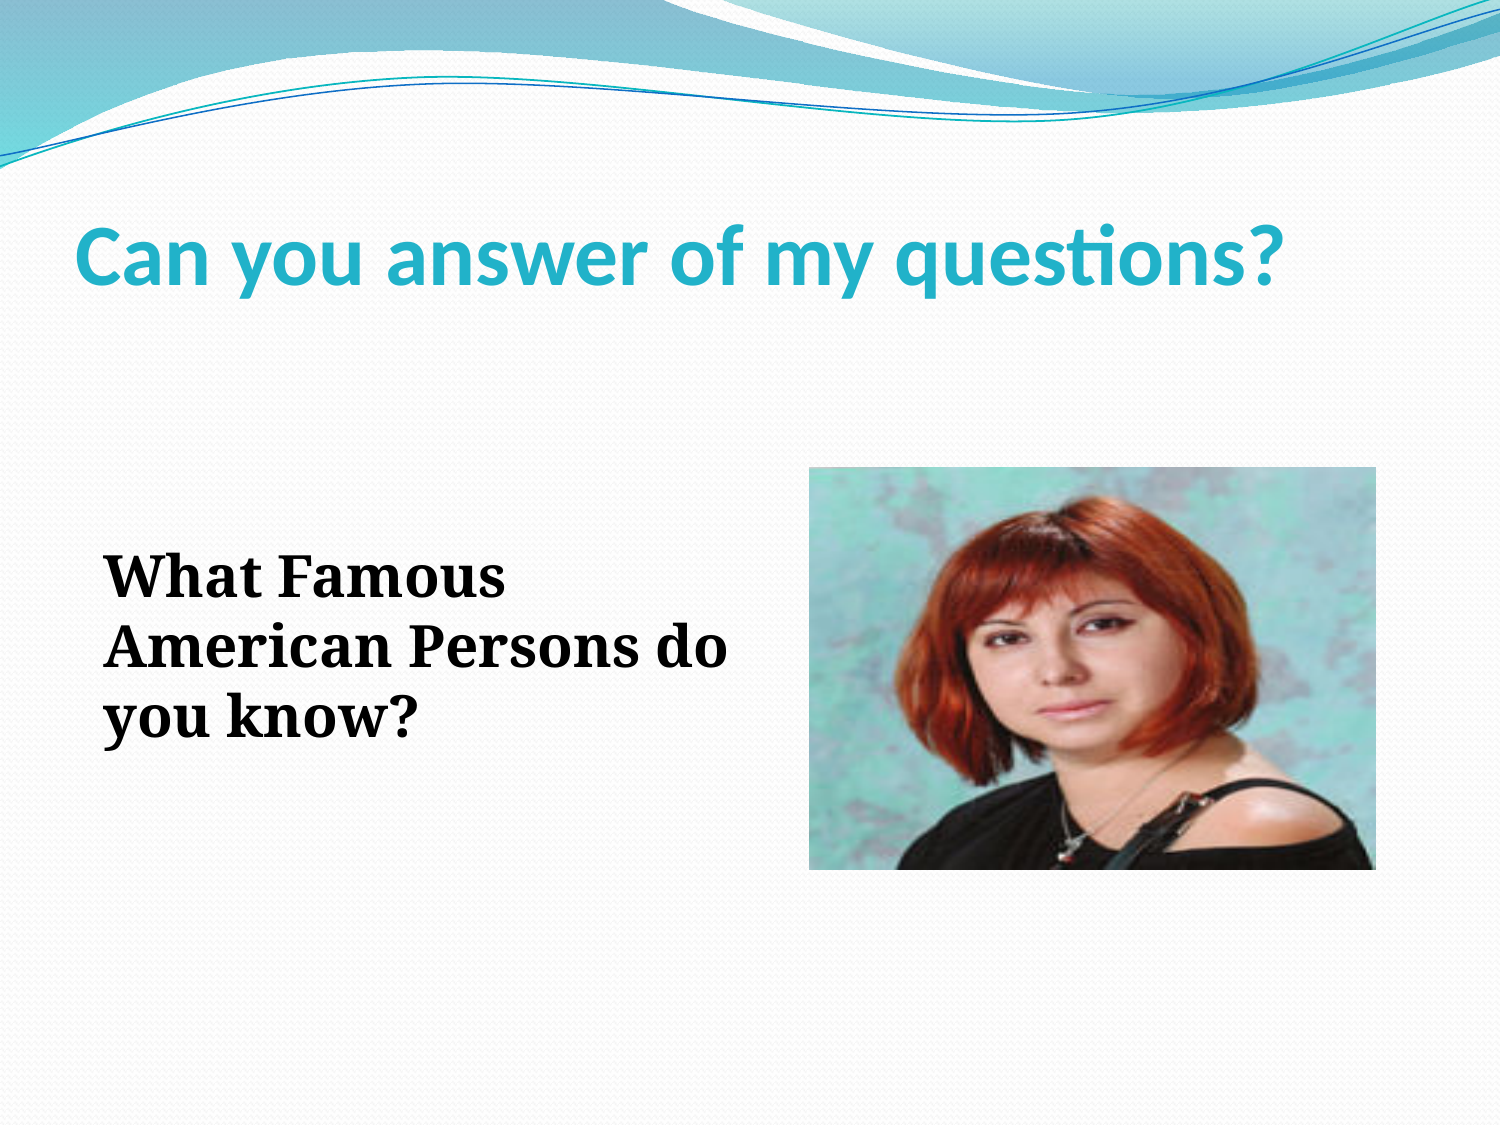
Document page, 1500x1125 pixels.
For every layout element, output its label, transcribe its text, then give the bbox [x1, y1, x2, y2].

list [808, 467, 1377, 870]
text_box What Famous American Persons do you know? [88, 532, 774, 757]
title Can you answer of my questions? [75, 115, 1425, 303]
